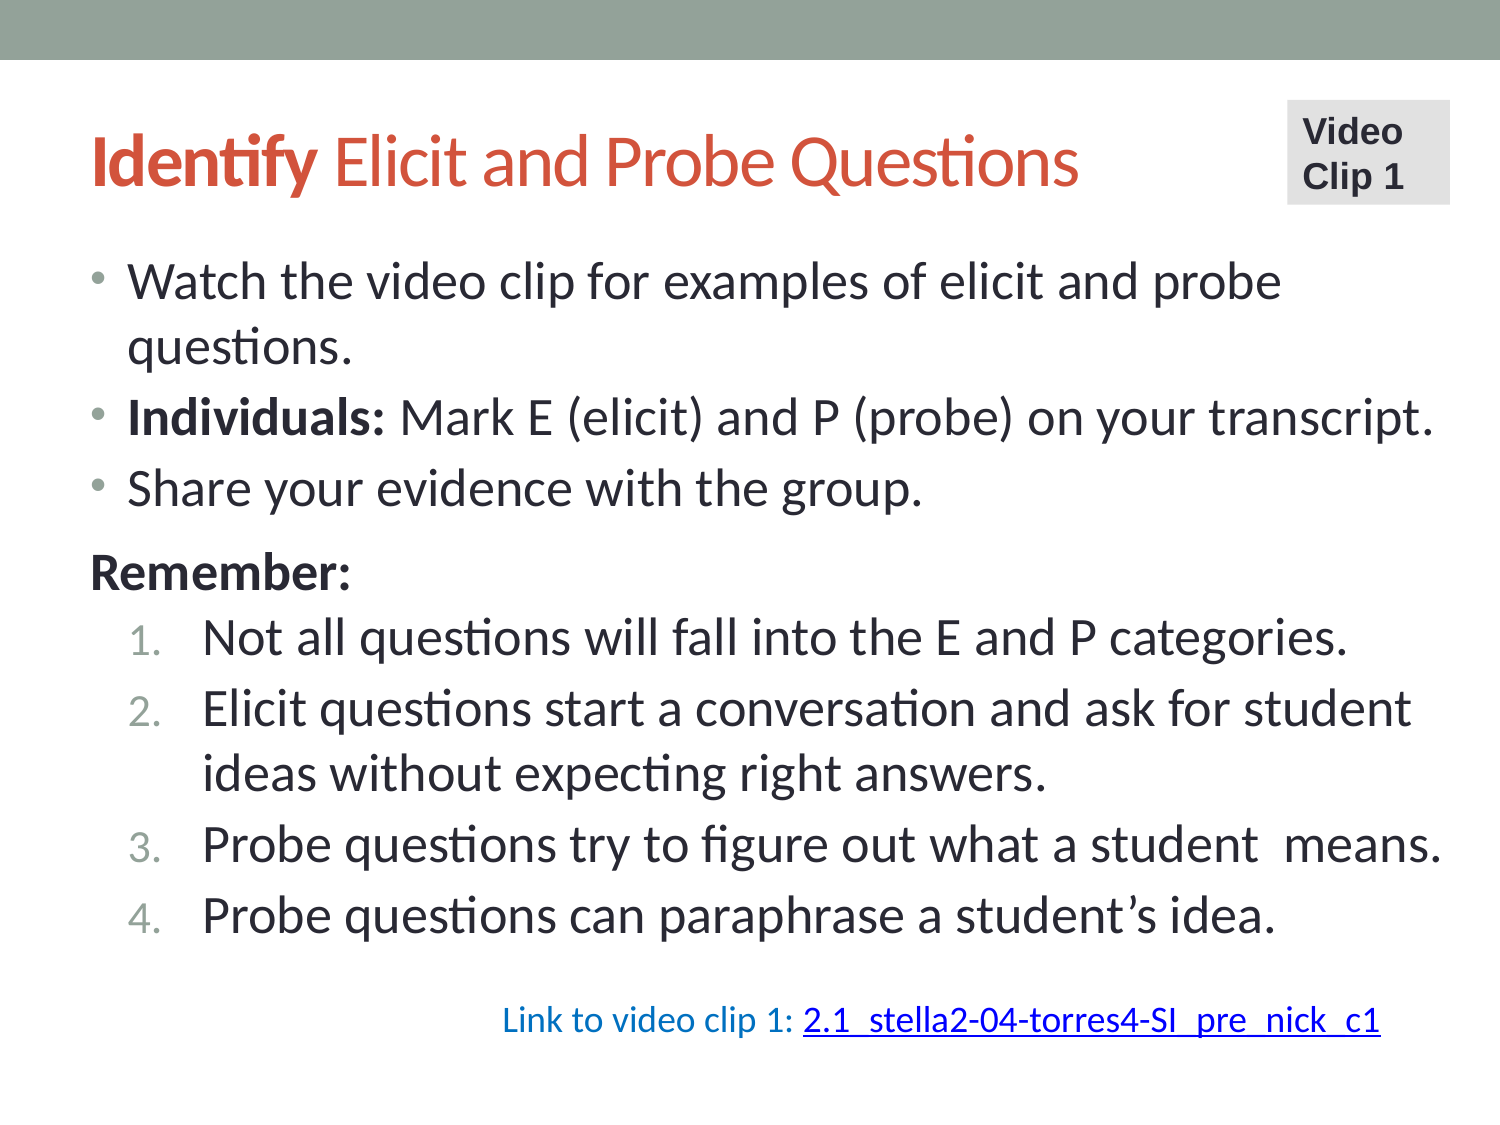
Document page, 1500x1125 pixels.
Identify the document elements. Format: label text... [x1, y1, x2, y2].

text_box Link to video clip 1: 2.1_stella2-04-torres4-SI_pre_nick_c1 [487, 987, 1463, 1048]
list Watch the video clip for examples of elicit and probe questions. Individuals: Mark E (elicit) and P (probe) on your transcript. Share your evidence with the group. Remember: Not all questions will fall into the E and P categories. Elicit questions start a conversation and ask for student ideas without expecting right answers. Probe questions try to figure out what a student means. Probe questions can paraphrase a student’s idea. [75, 237, 1475, 1125]
text_box Video Clip 1 [1287, 99, 1450, 205]
title Identify Elicit and Probe Questions [75, 75, 1252, 237]
